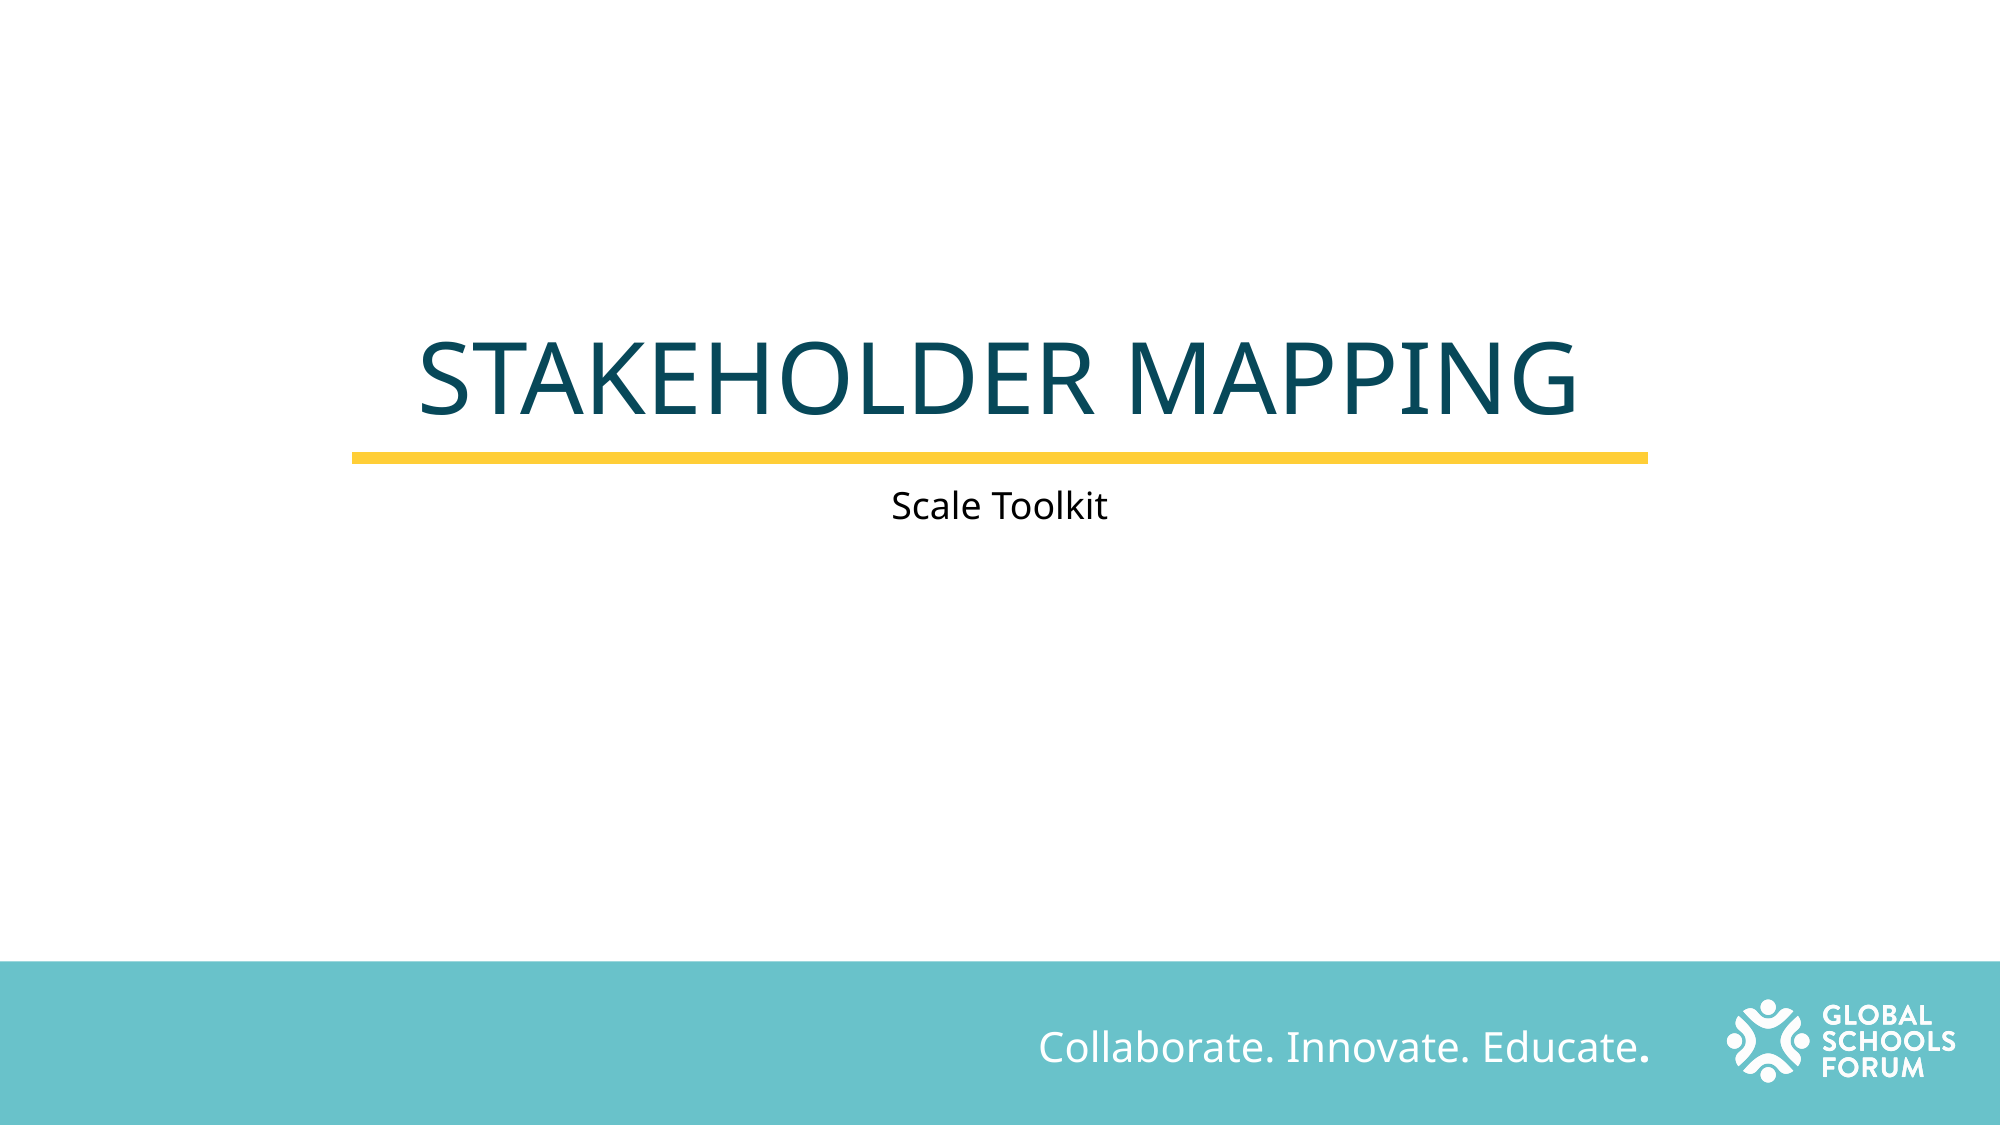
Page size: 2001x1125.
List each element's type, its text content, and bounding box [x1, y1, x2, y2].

text_box Scale Toolkit [6, 474, 1994, 535]
title STAKEHOLDER MAPPING [249, 171, 1751, 445]
picture [1726, 996, 1956, 1085]
